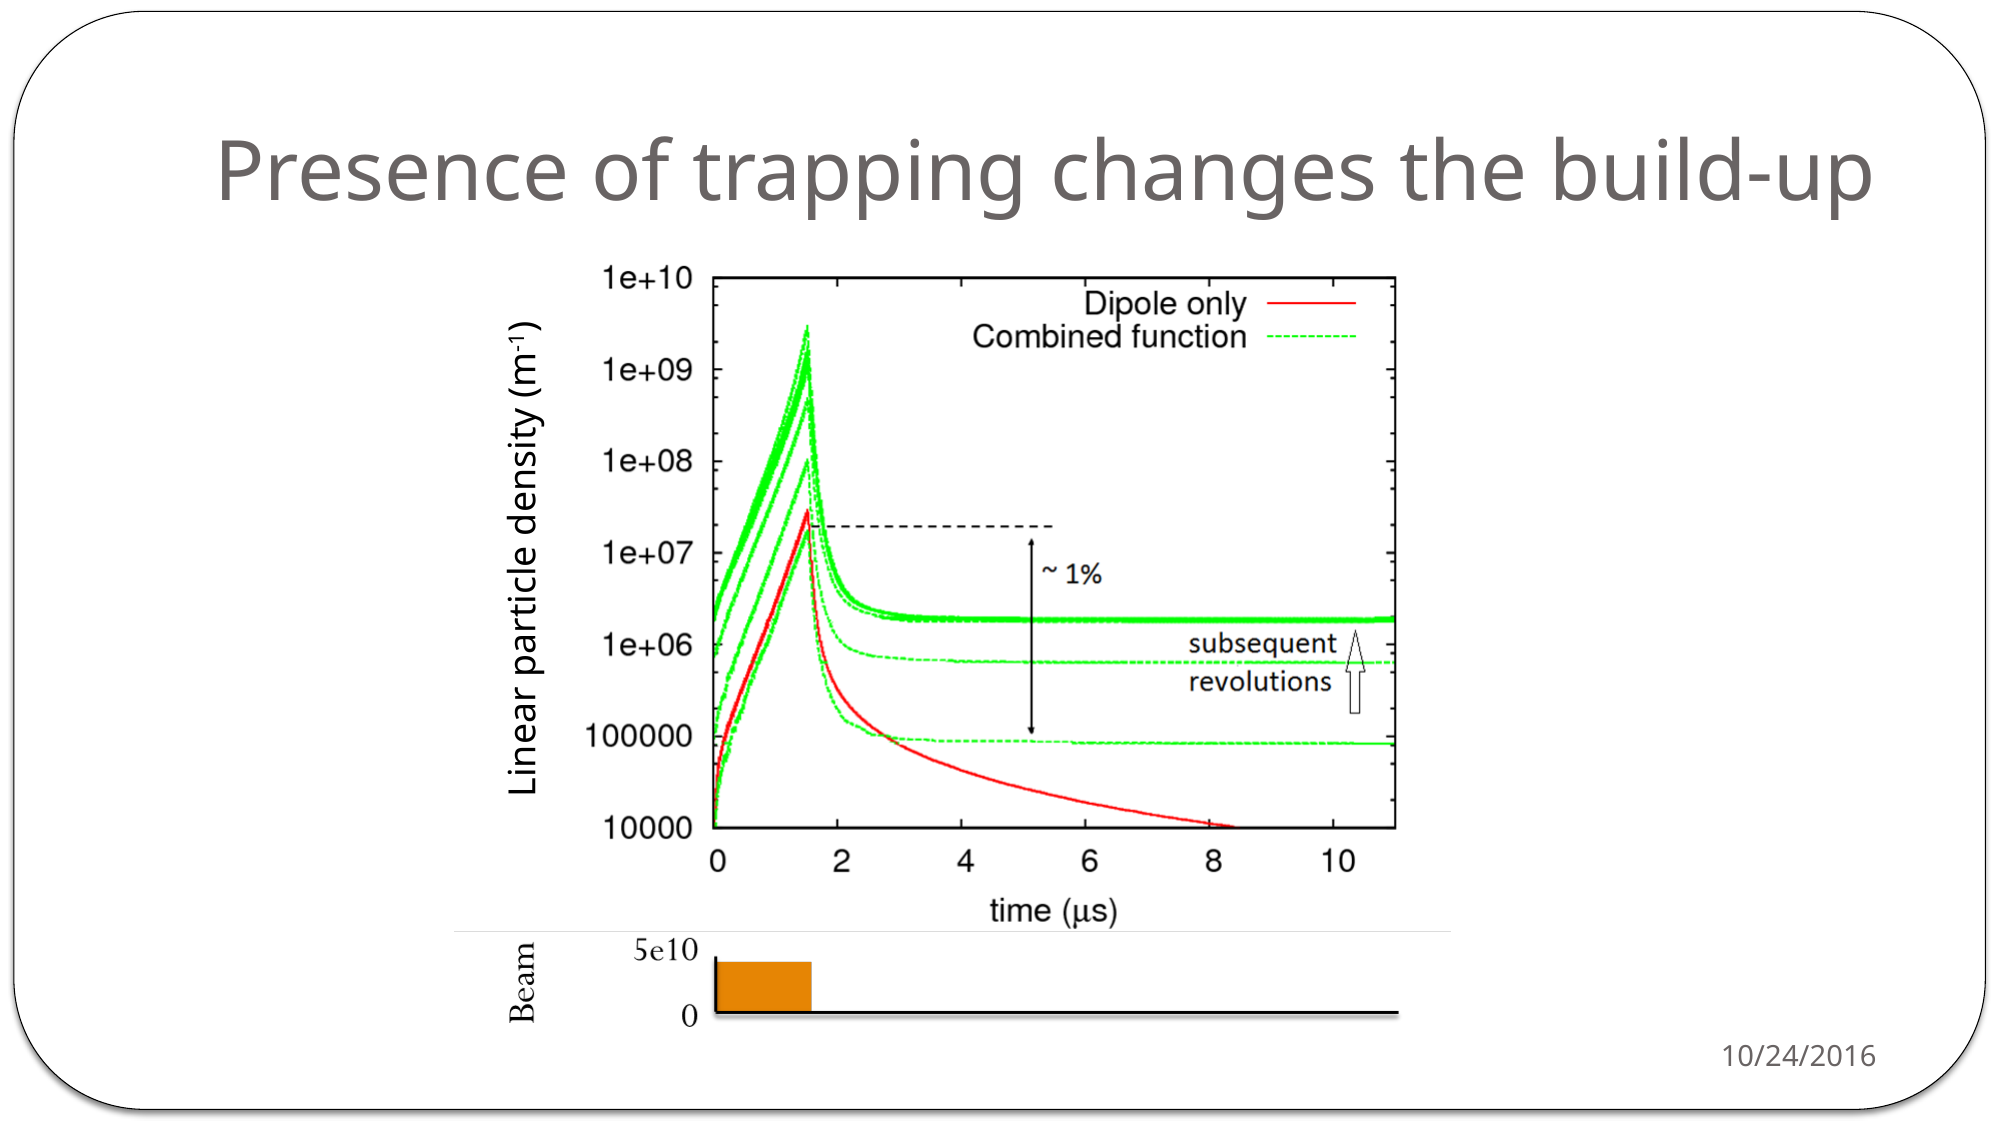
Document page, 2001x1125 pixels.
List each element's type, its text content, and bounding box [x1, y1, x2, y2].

text_box <number> [31, 1018, 132, 1094]
text_box 10/24/2016 [1350, 1015, 1892, 1094]
picture [454, 238, 1452, 1063]
text_box Presence of trapping changes the build-up [199, 45, 1900, 233]
